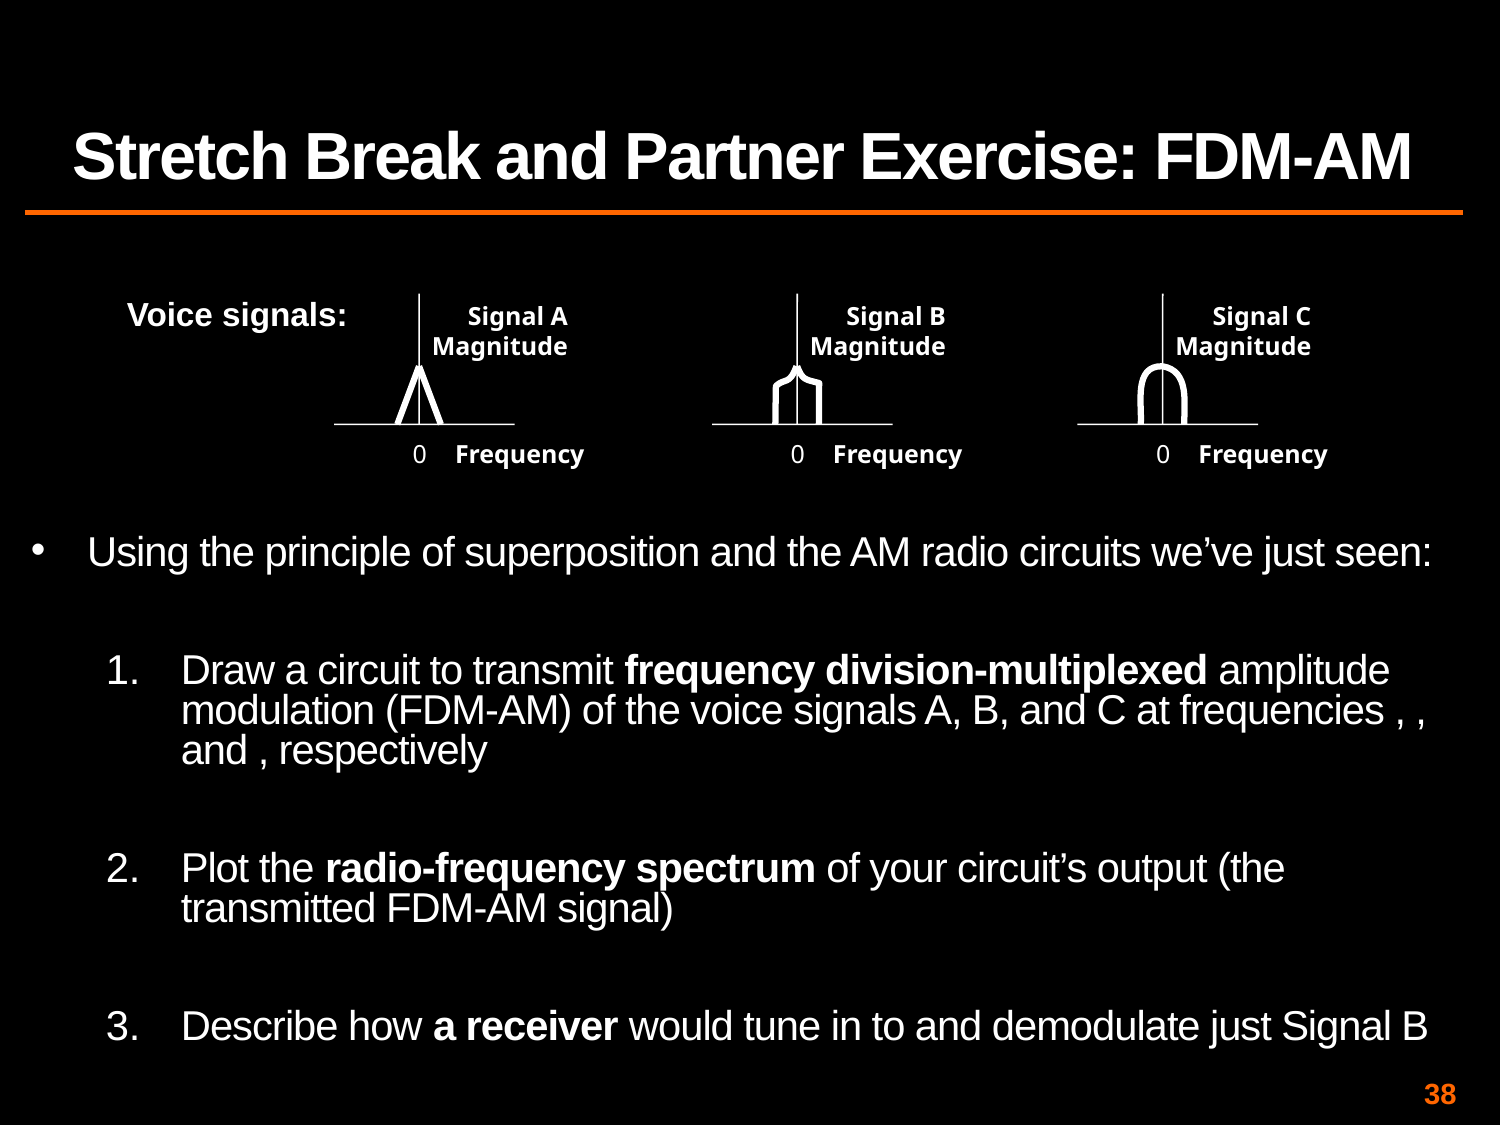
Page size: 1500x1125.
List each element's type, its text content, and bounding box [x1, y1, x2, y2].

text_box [333, 292, 599, 478]
slide_number 38 [1112, 1074, 1463, 1110]
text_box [1077, 292, 1343, 478]
text_box Voice signals: [111, 286, 363, 341]
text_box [711, 292, 977, 478]
title Stretch Break and Partner Exercise: FDM-AM [24, 24, 1463, 201]
